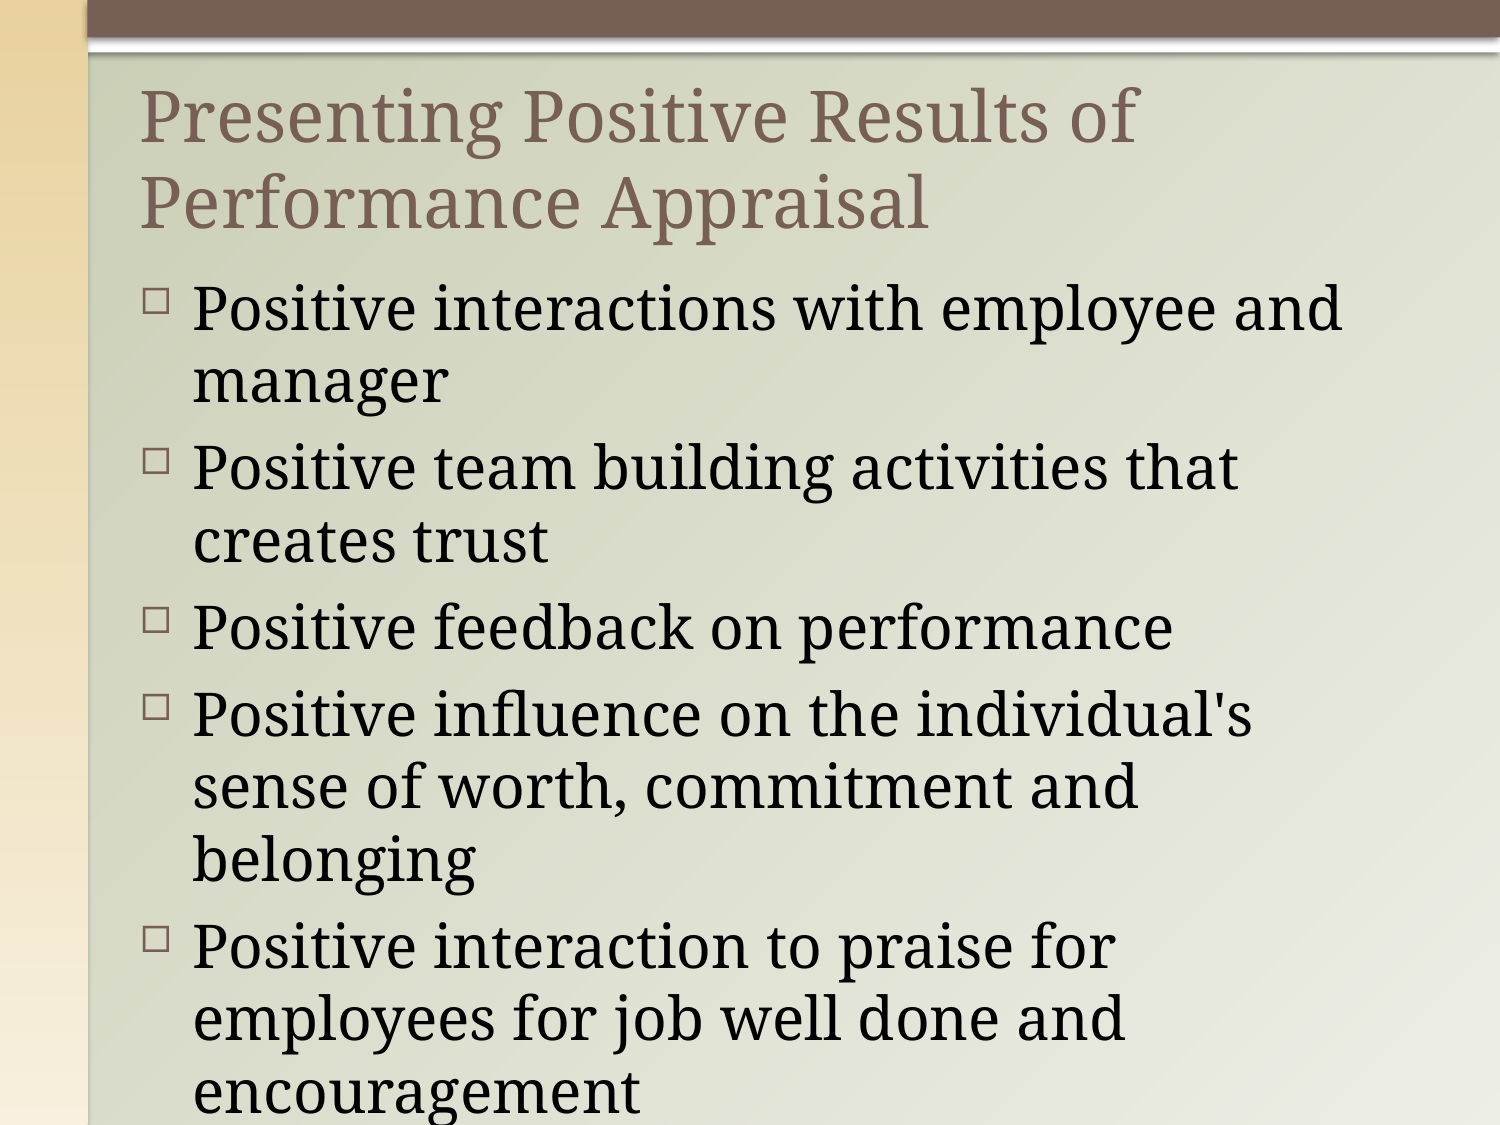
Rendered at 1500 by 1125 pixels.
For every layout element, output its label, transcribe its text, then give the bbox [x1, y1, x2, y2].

list Positive interactions with employee and manager Positive team building activities that creates trust Positive feedback on performance Positive influence on the individual's sense of worth, commitment and belonging Positive interaction to praise for employees for job well done and encouragement [125, 262, 1438, 1013]
title Presenting Positive Results of Performance Appraisal [125, 62, 1438, 250]
